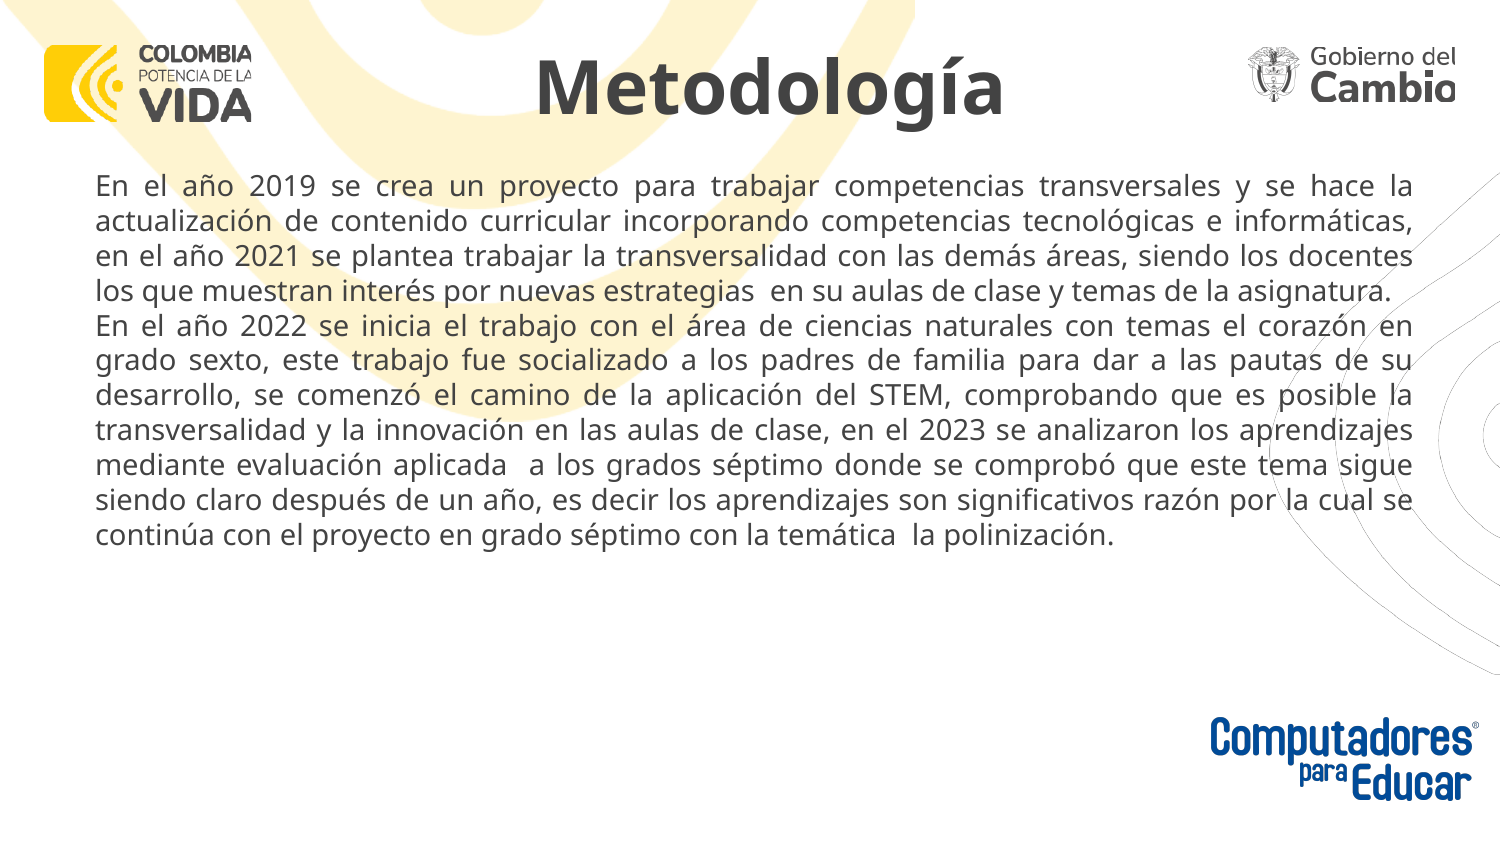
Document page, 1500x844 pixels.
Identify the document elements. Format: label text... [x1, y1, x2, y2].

picture [1210, 716, 1479, 801]
picture [1247, 46, 1456, 102]
picture [1430, 169, 1500, 675]
text_box En el año 2019 se crea un proyecto para trabajar competencias transversales y se hace la actualización de contenido curricular incorporando competencias tecnológicas e informáticas, en el año 2021 se plantea trabajar la transversalidad con las demás áreas, siendo los docentes los que muestran interés por nuevas estrategias en su aulas de clase y temas de la asignatura. En el año 2022 se inicia el trabajo con el área de ciencias naturales con temas el corazón en grado sexto, este trabajo fue socializado a los padres de familia para dar a las pautas de su desarrollo, se comenzó el camino de la aplicación del STEM, comprobando que es posible la transversalidad y la innovación en las aulas de clase, en el 2023 se analizaron los aprendizajes mediante evaluación aplicada a los grados séptimo donde se comprobó que este tema sigue siendo claro después de un año, es decir los aprendizajes son significativos razón por la cual se continúa con el proyecto en grado séptimo con la temática la polinización. [80, 159, 1430, 699]
title Metodología [300, 24, 1260, 159]
picture [43, 44, 252, 122]
